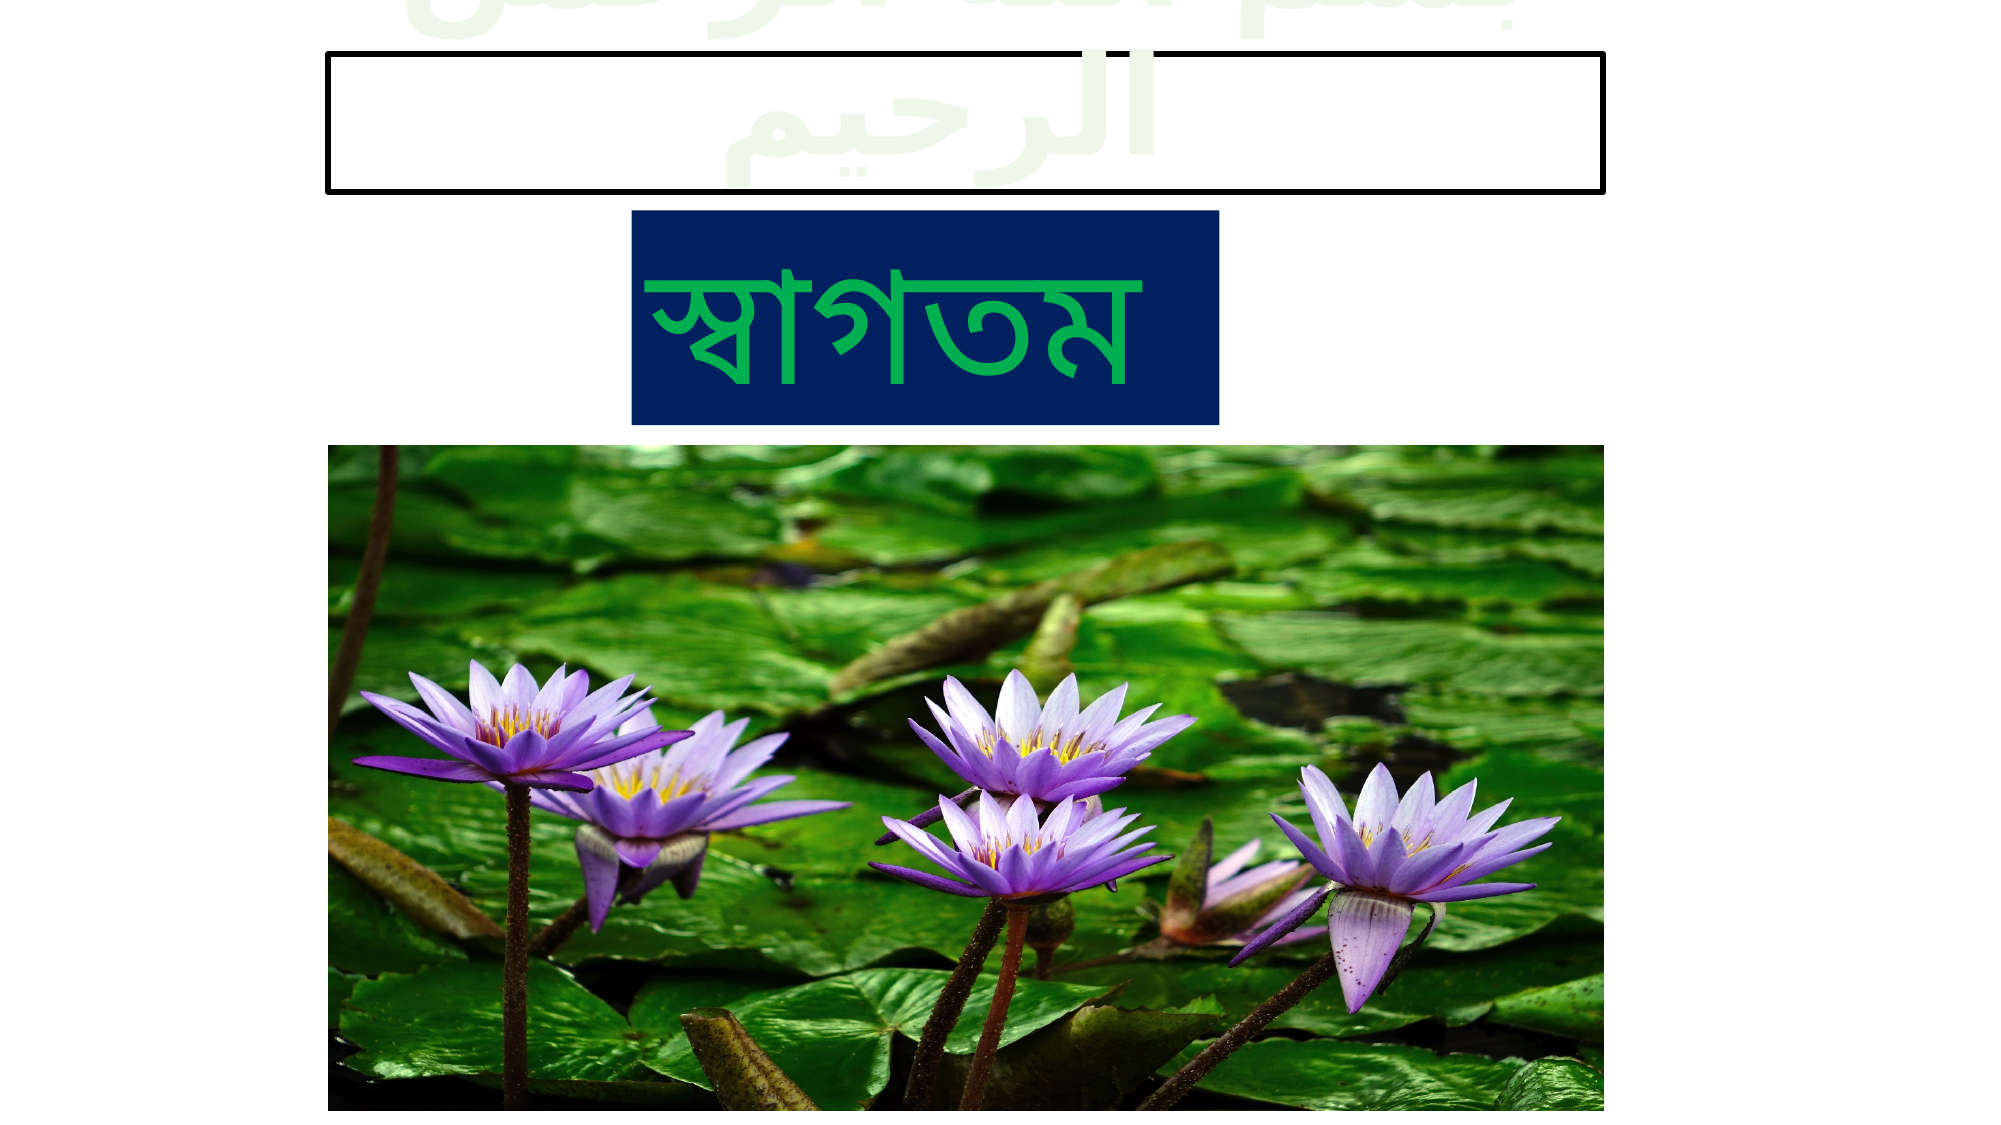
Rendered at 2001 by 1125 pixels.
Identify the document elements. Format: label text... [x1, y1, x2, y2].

picture [328, 445, 1604, 1111]
text_box স্বাগতম [631, 210, 1220, 426]
text_box بسم الله الرحمن الرحيم [328, 54, 1604, 192]
